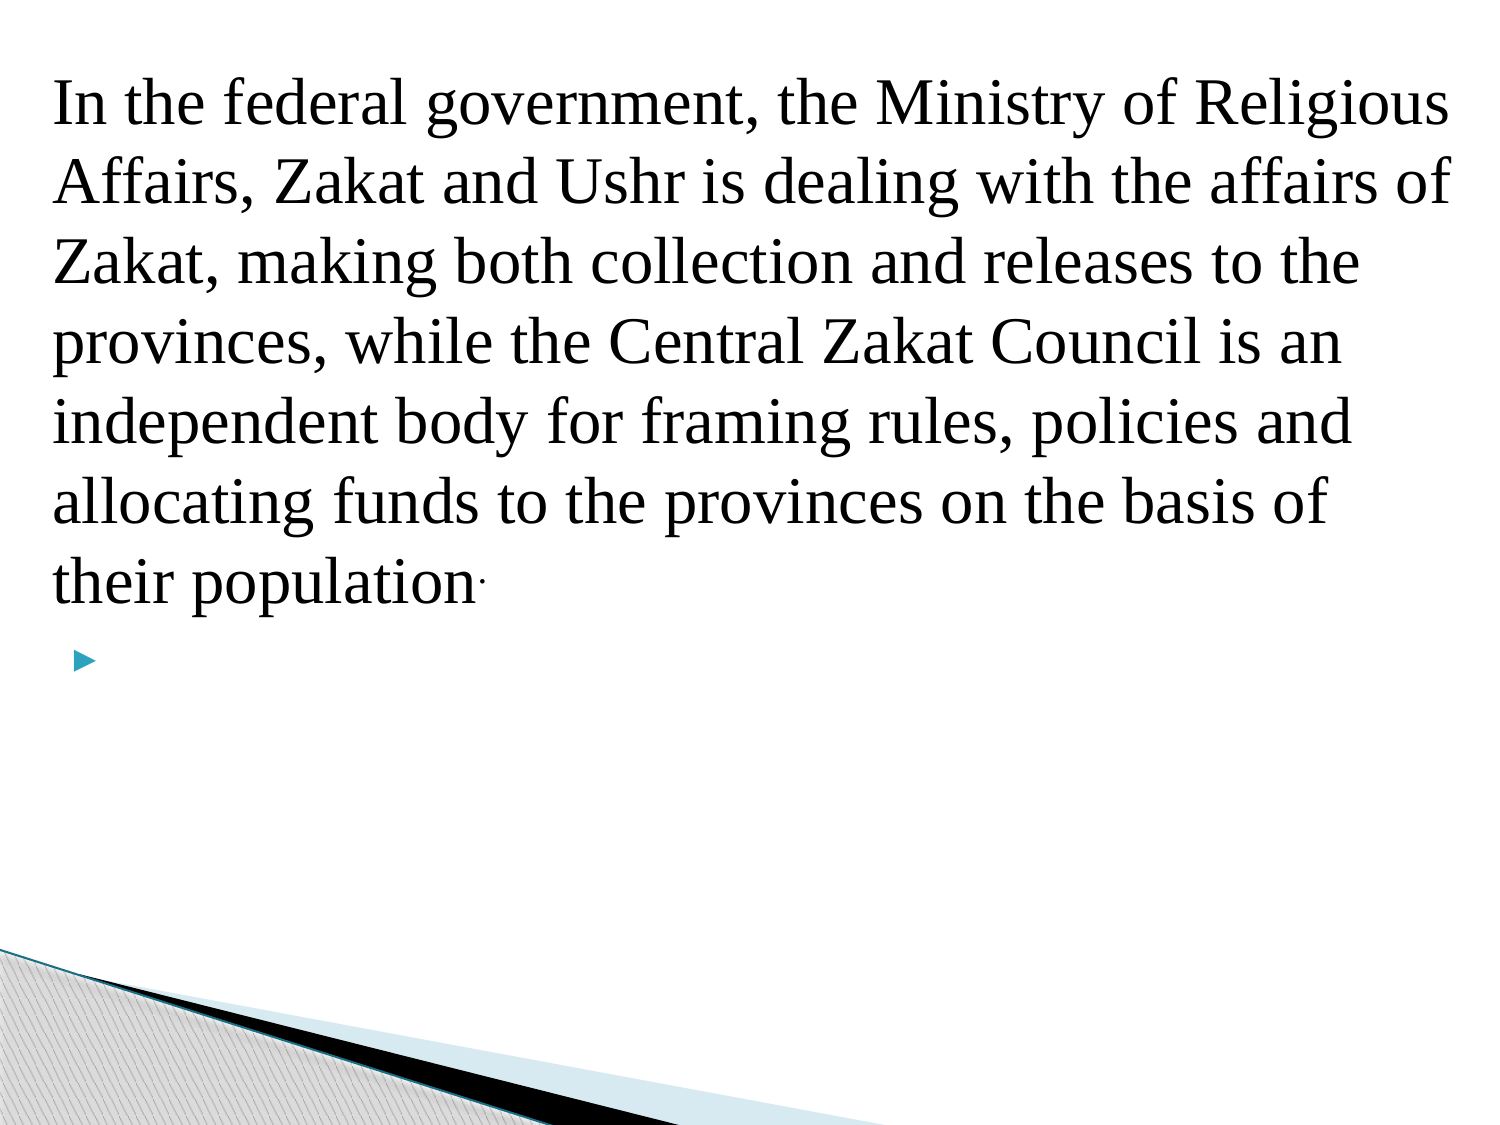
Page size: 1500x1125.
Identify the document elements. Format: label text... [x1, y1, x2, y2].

list In the federal government, the Ministry of Religious Affairs, Zakat and Ushr is dealing with the affairs of Zakat, making both collection and releases to the provinces, while the Central Zakat Council is an independent body for framing rules, policies and allocating funds to the provinces on the basis of their population. [37, 50, 1475, 1063]
